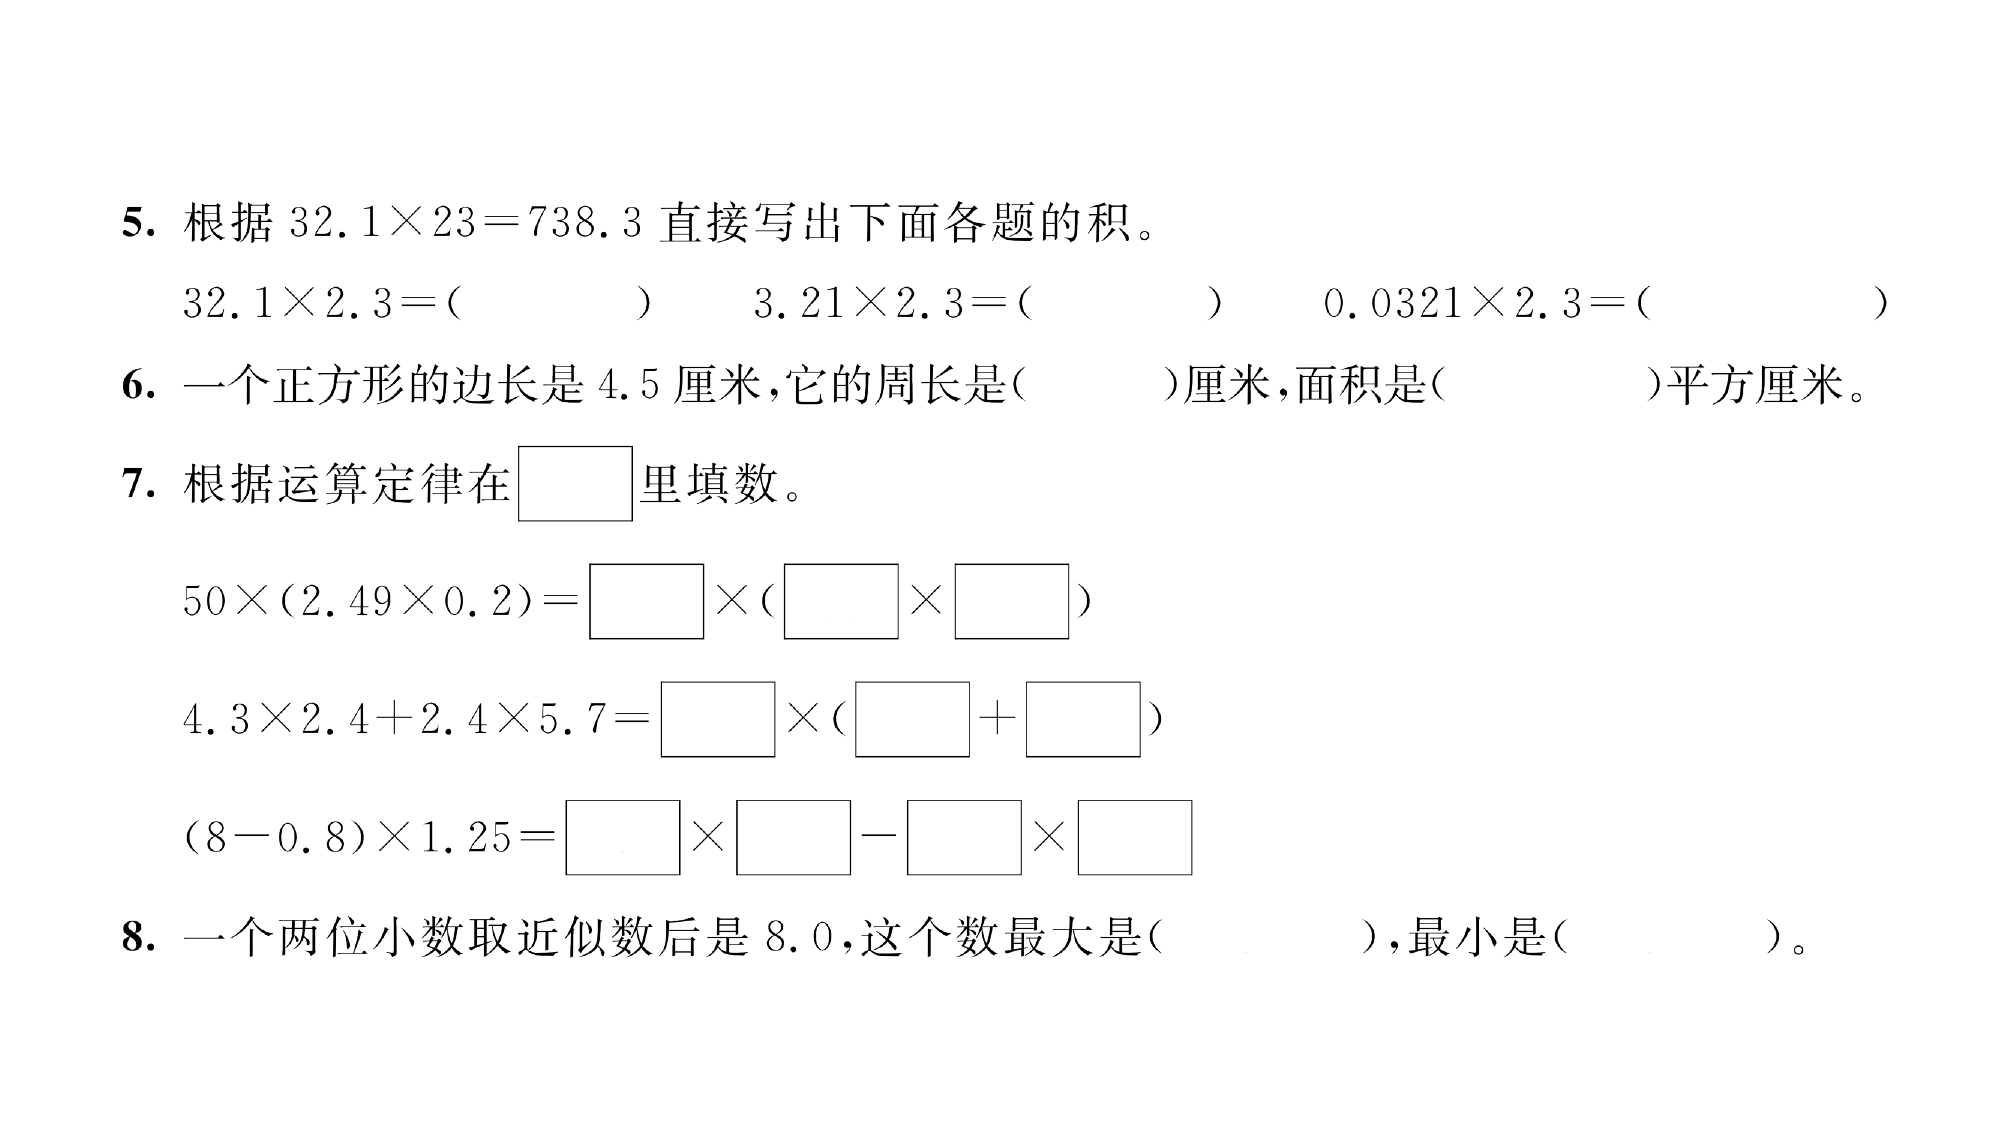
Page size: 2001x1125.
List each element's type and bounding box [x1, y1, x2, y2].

picture [118, 177, 2000, 975]
